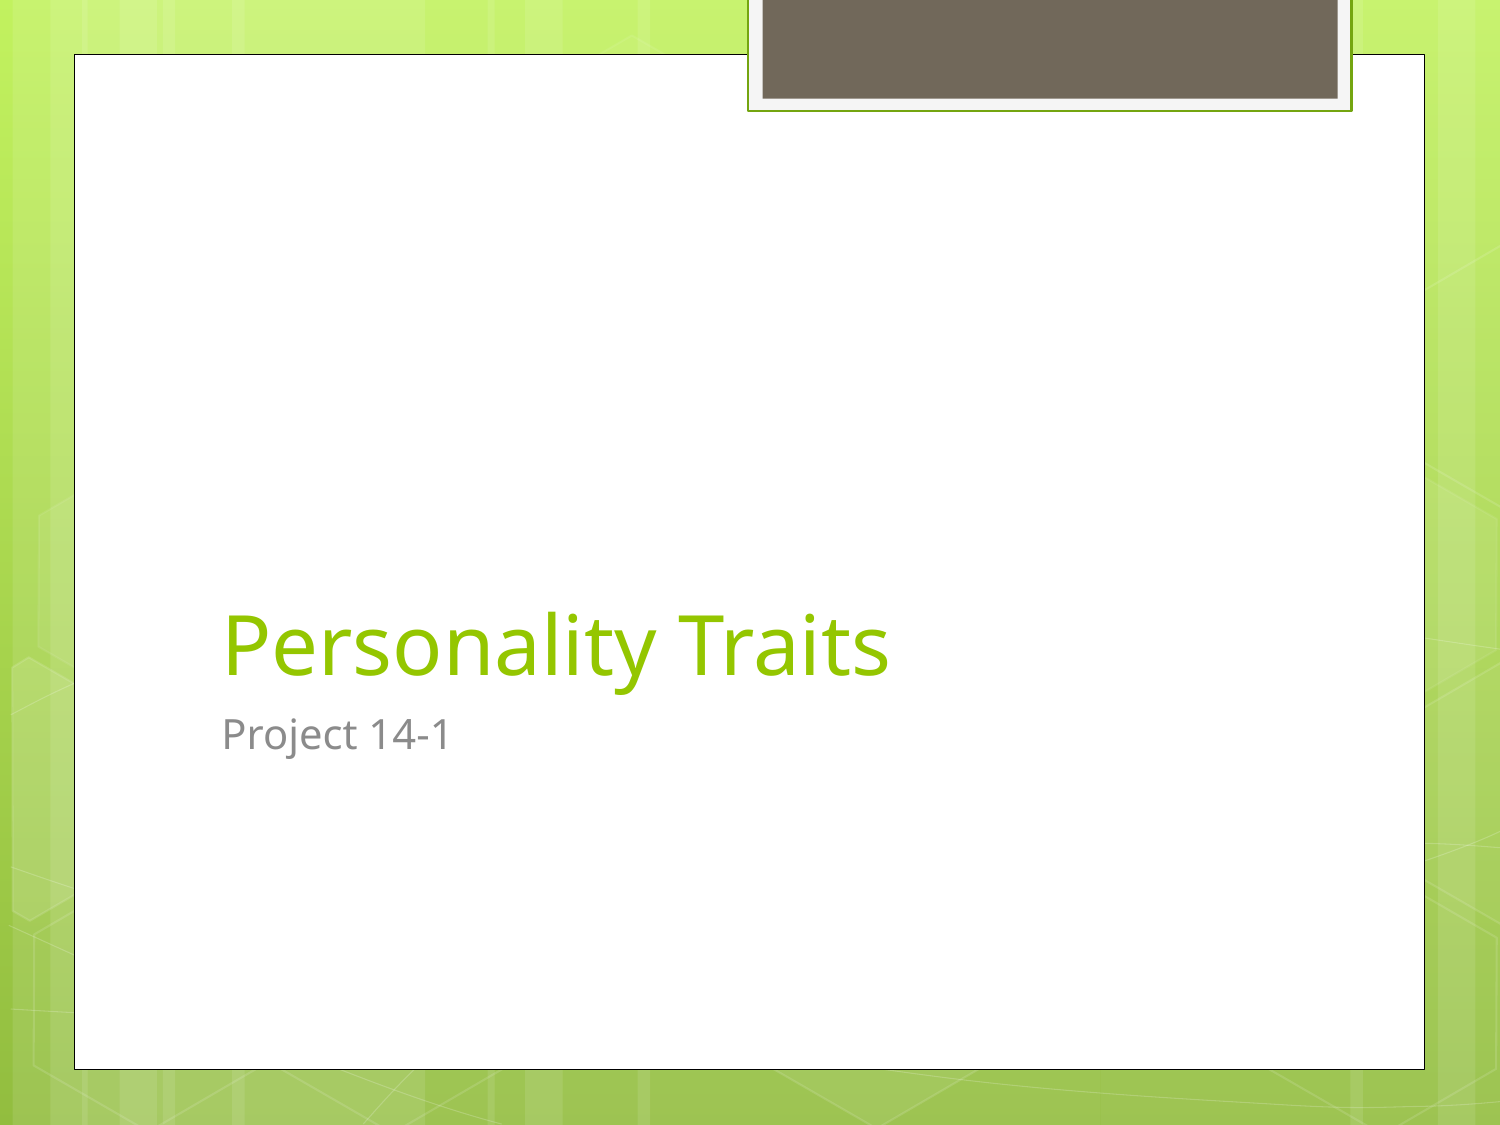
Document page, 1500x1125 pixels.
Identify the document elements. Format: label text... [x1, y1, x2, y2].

title Personality Traits [206, 475, 1296, 699]
list Project 14-1 [206, 699, 1296, 950]
